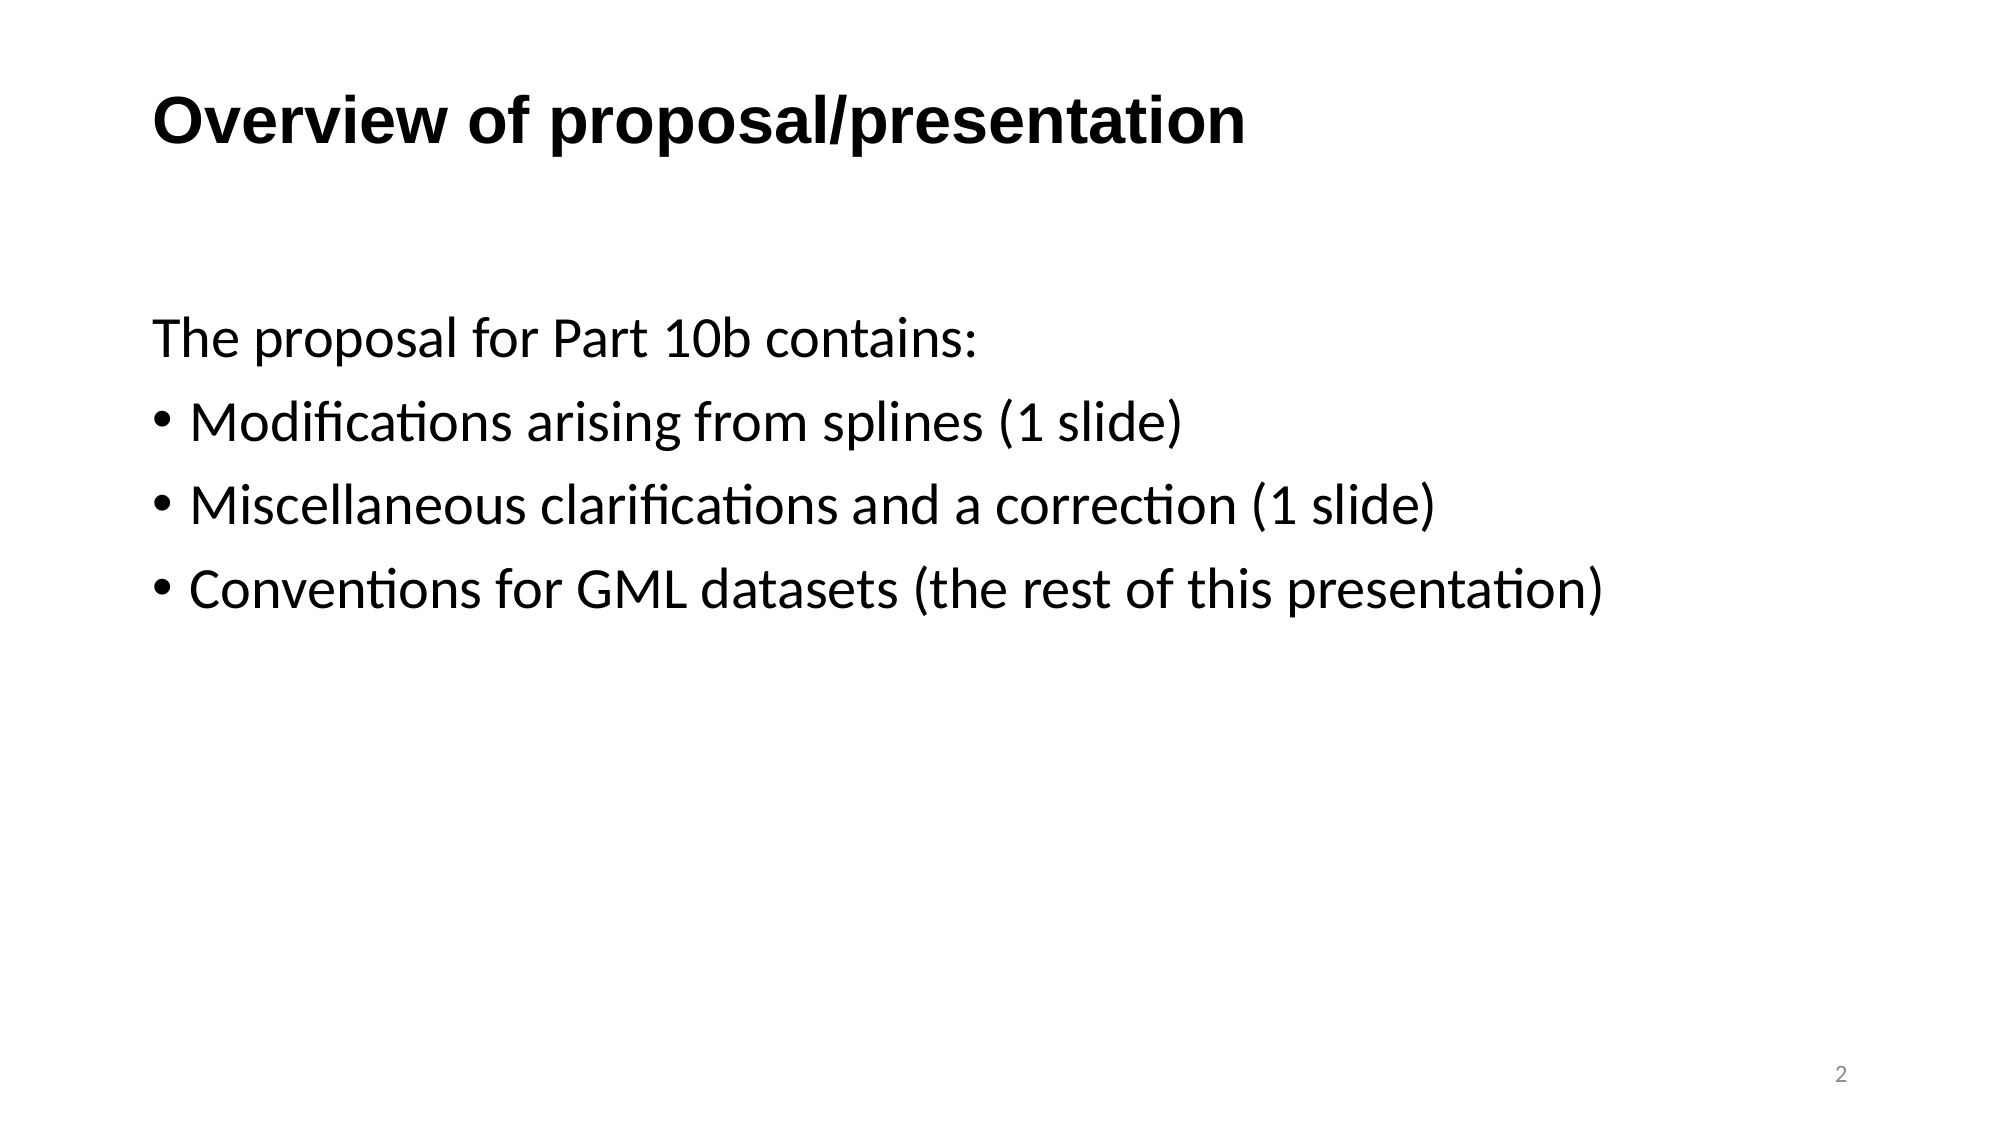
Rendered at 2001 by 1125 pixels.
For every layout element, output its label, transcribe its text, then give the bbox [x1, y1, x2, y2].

list The proposal for Part 10b contains: Modifications arising from splines (1 slide) Miscellaneous clarifications and a correction (1 slide) Conventions for GML datasets (the rest of this presentation) [137, 299, 1863, 1014]
slide_number 2 [1412, 1042, 1863, 1103]
title Overview of proposal/presentation [137, 59, 1863, 185]
